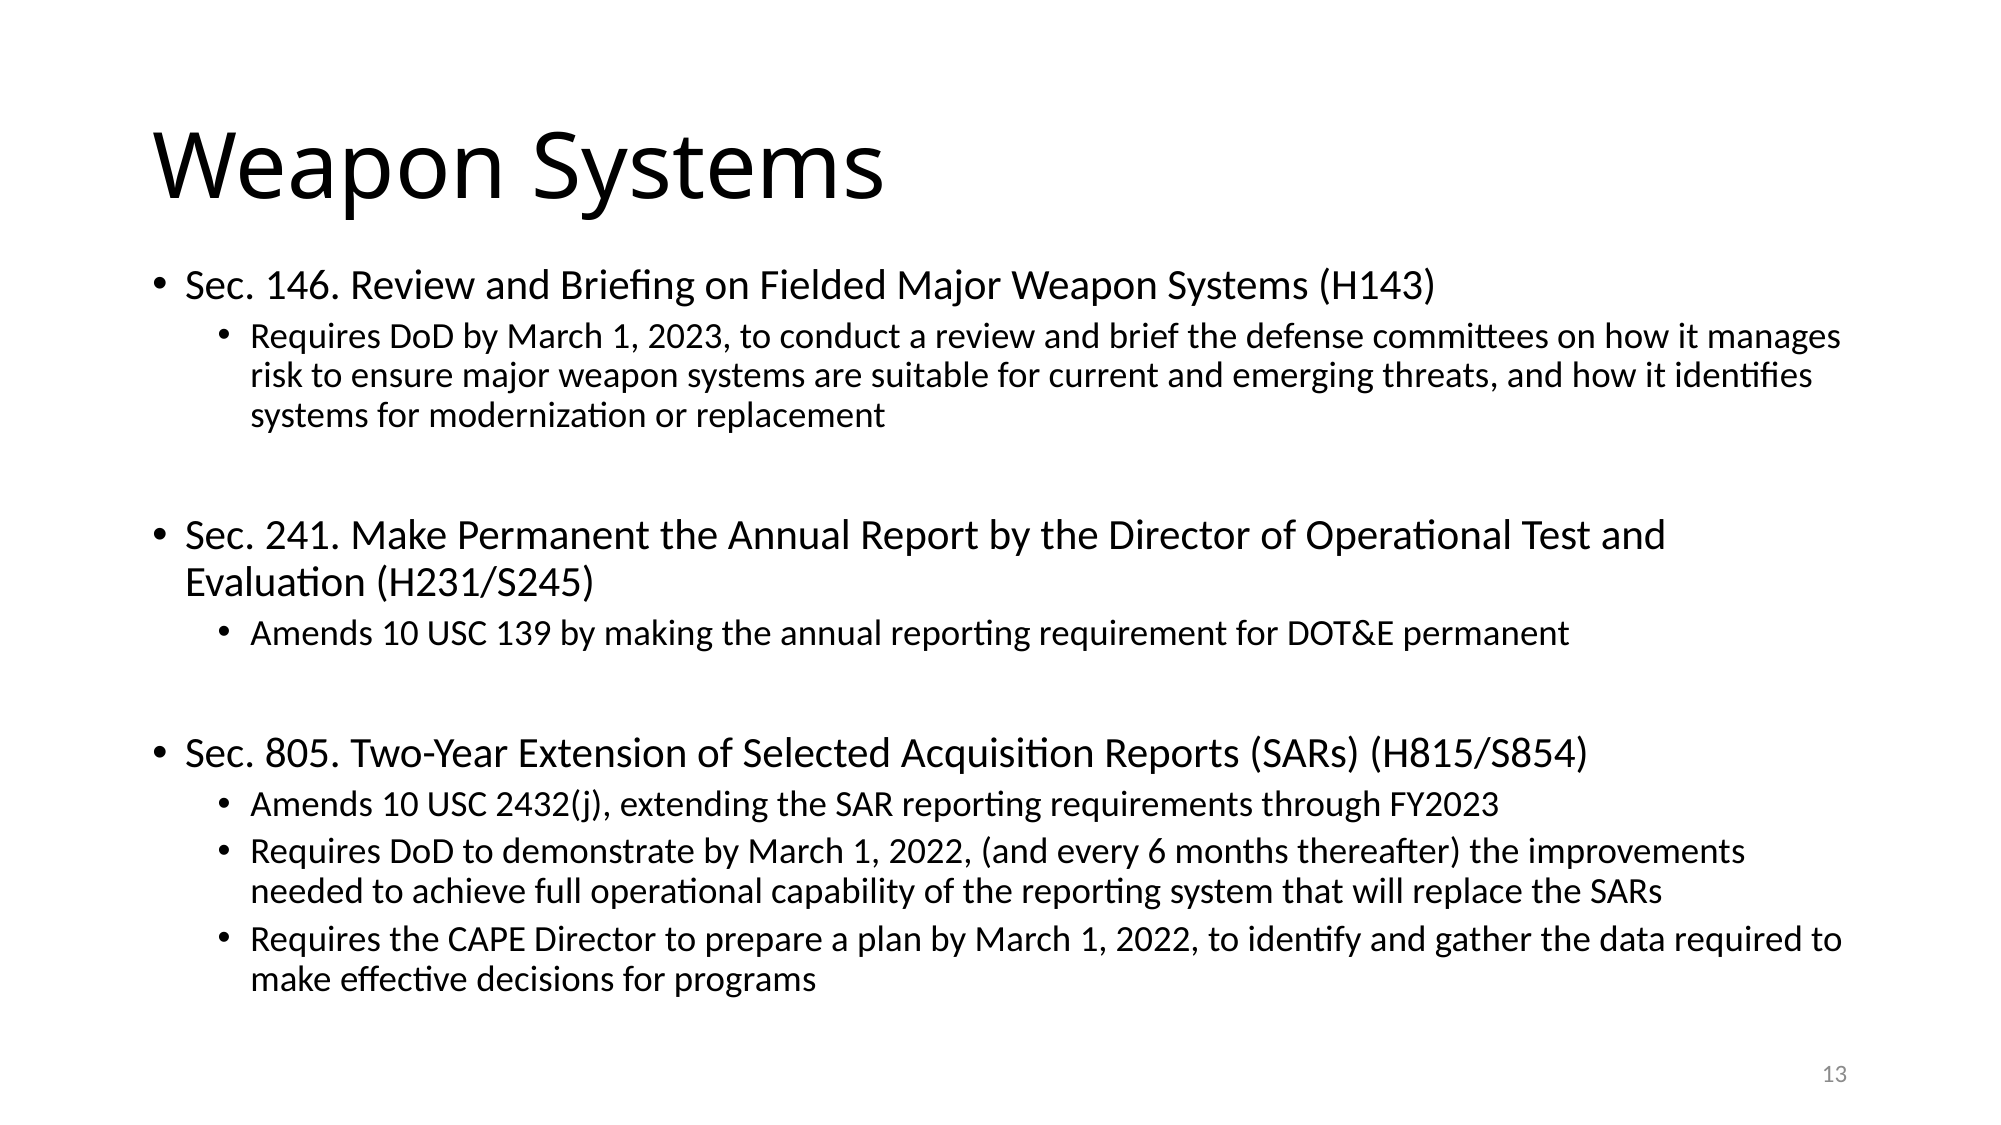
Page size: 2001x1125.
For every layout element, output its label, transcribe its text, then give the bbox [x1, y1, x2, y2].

list Sec. 146. Review and Briefing on Fielded Major Weapon Systems (H143) Requires DoD by March 1, 2023, to conduct a review and brief the defense committees on how it manages risk to ensure major weapon systems are suitable for current and emerging threats, and how it identifies systems for modernization or replacement Sec. 241. Make Permanent the Annual Report by the Director of Operational Test and Evaluation (H231/S245) Amends 10 USC 139 by making the annual reporting requirement for DOT&E permanent Sec. 805. Two-Year Extension of Selected Acquisition Reports (SARs) (H815/S854) Amends 10 USC 2432(j), extending the SAR reporting requirements through FY2023 Requires DoD to demonstrate by March 1, 2022, (and every 6 months thereafter) the improvements needed to achieve full operational capability of the reporting system that will replace the SARs Requires the CAPE Director to prepare a plan by March 1, 2022, to identify and gather the data required to make effective decisions for programs [137, 254, 1863, 1014]
slide_number 13 [1412, 1042, 1863, 1103]
title Weapon Systems [137, 59, 1863, 254]
